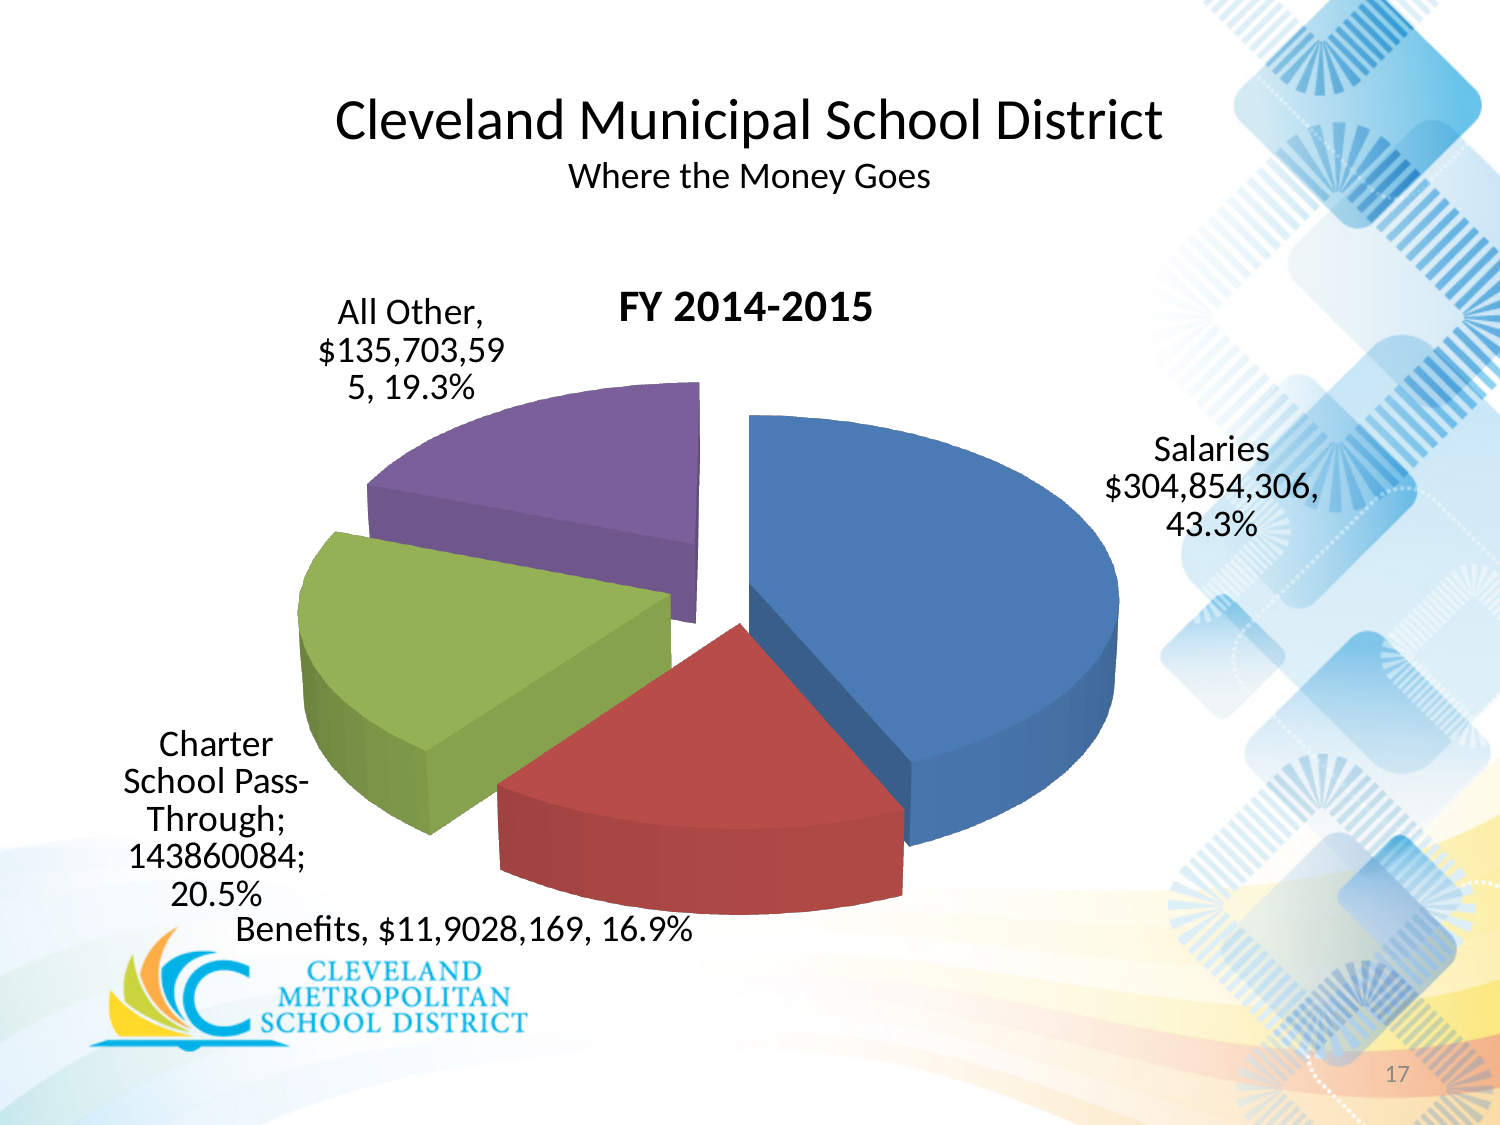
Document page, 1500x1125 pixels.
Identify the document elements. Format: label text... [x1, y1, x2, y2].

title Cleveland Municipal School District Where the Money Goes [74, 44, 1426, 233]
picture [0, 0, 1500, 1125]
slide_number 17 [1074, 1042, 1425, 1103]
chart [49, 250, 1445, 1001]
